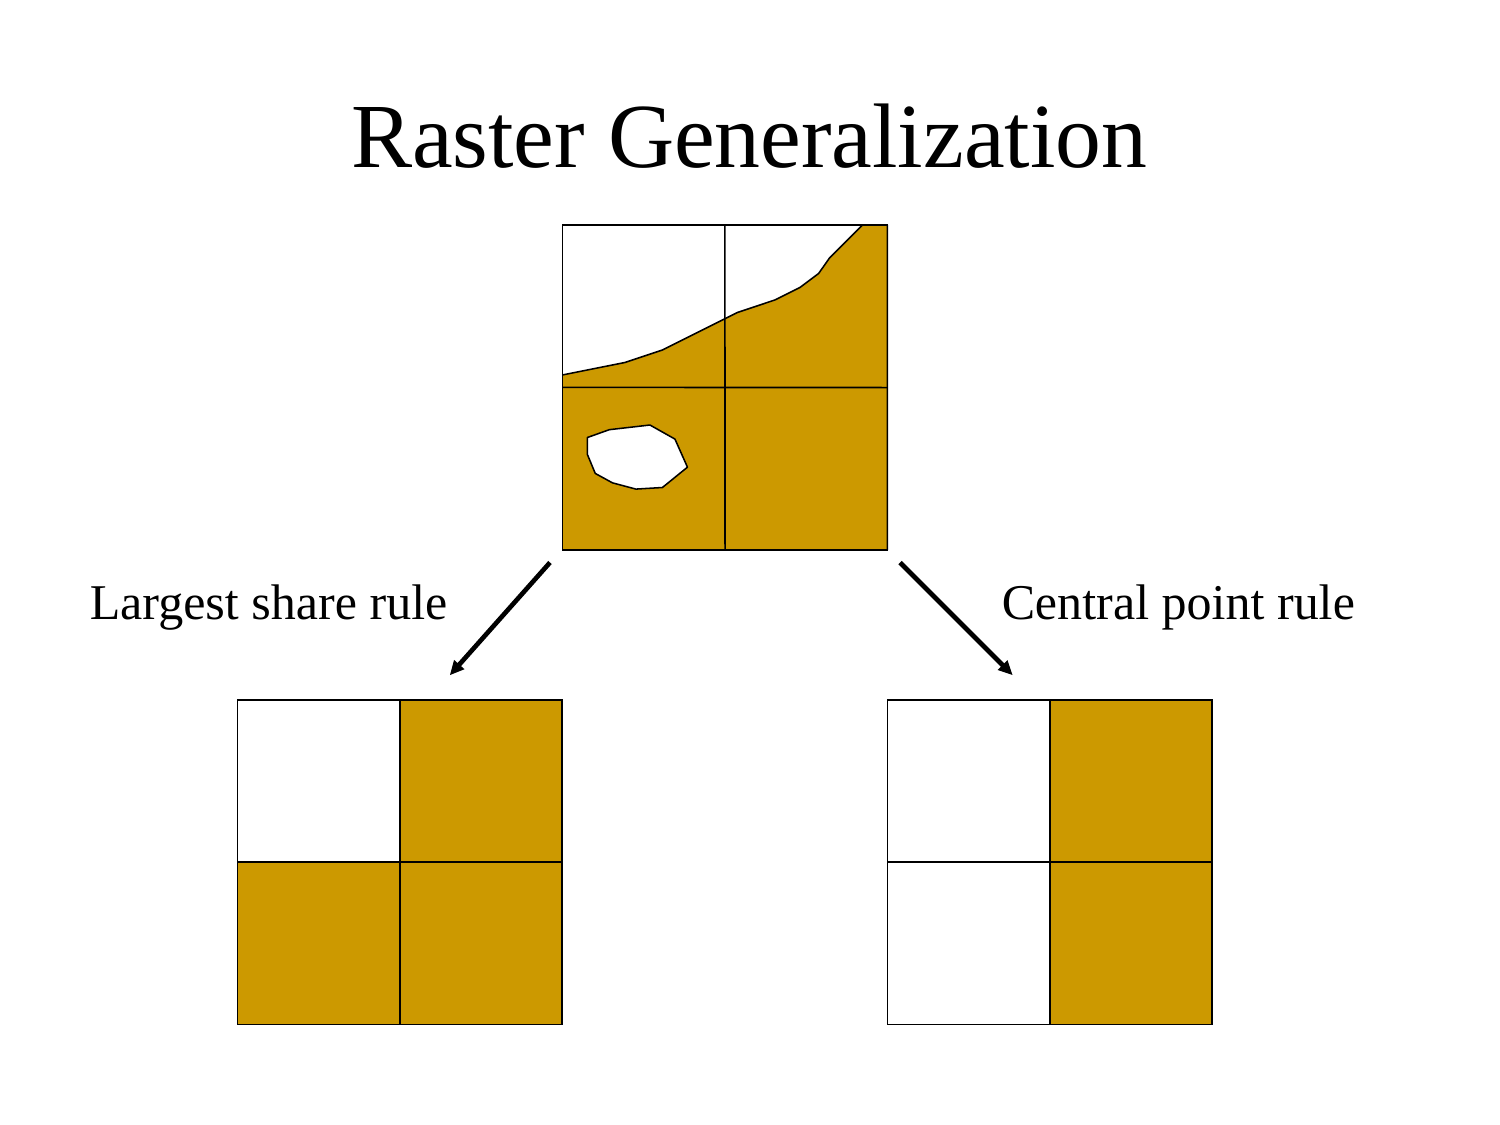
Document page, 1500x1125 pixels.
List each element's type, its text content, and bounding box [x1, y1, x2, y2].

text_box [450, 562, 551, 676]
title Raster Generalization [112, 37, 1388, 225]
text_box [887, 699, 1213, 1025]
text_box Largest share rule [75, 562, 463, 638]
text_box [237, 699, 563, 1025]
text_box [899, 562, 1013, 676]
text_box Central point rule [987, 562, 1371, 638]
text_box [562, 224, 888, 551]
